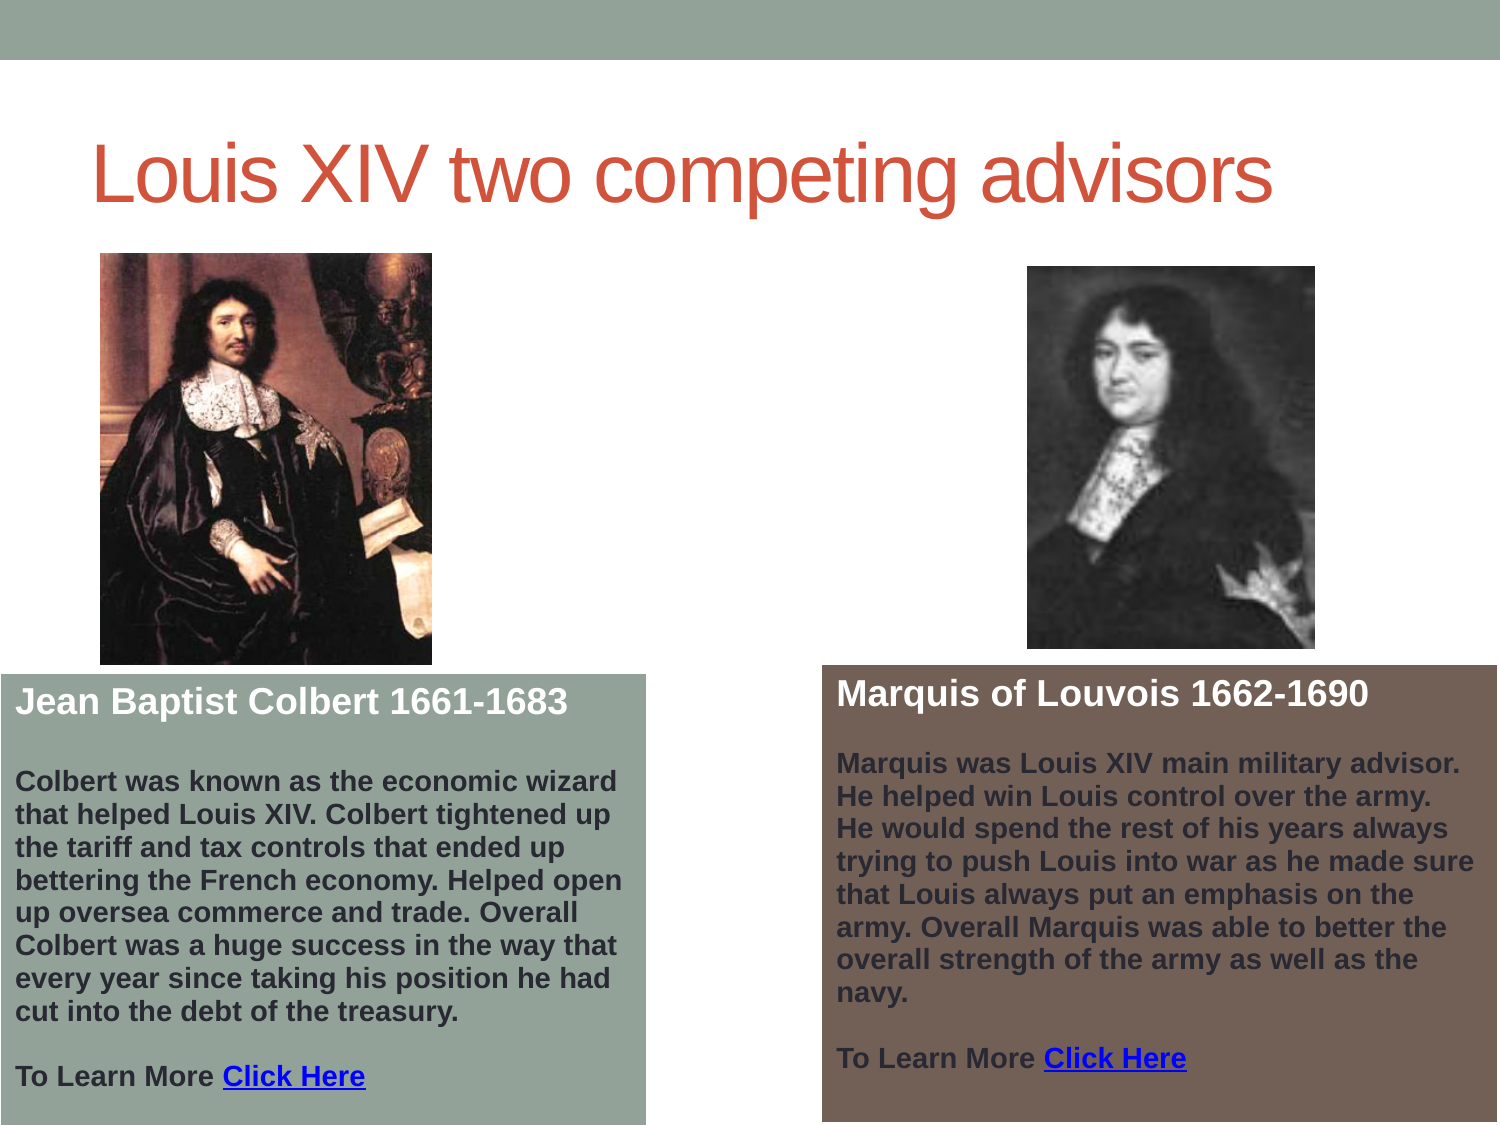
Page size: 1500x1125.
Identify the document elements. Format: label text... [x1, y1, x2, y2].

title Louis XIV two competing advisors [75, 87, 1425, 250]
picture [100, 253, 433, 665]
picture [1026, 265, 1315, 649]
text_box [352, 996, 383, 1057]
table_header Jean Baptist Colbert 1661-1683 Colbert was known as the economic wizard that helped Louis XIV. Colbert tightened up the tariff and tax controls that ended up bettering the French economy. Helped open up oversea commerce and trade. Overall Colbert was a huge success in the way that every year since taking his position he had cut into the debt of the treasury. To Learn More Click Here [1, 674, 646, 1125]
table_header Marquis of Louvois 1662-1690 Marquis was Louis XIV main military advisor. He helped win Louis control over the army. He would spend the rest of his years always trying to push Louis into war as he made sure that Louis always put an emphasis on the army. Overall Marquis was able to better the overall strength of the army as well as the navy. To Learn More Click Here [822, 665, 1497, 1122]
